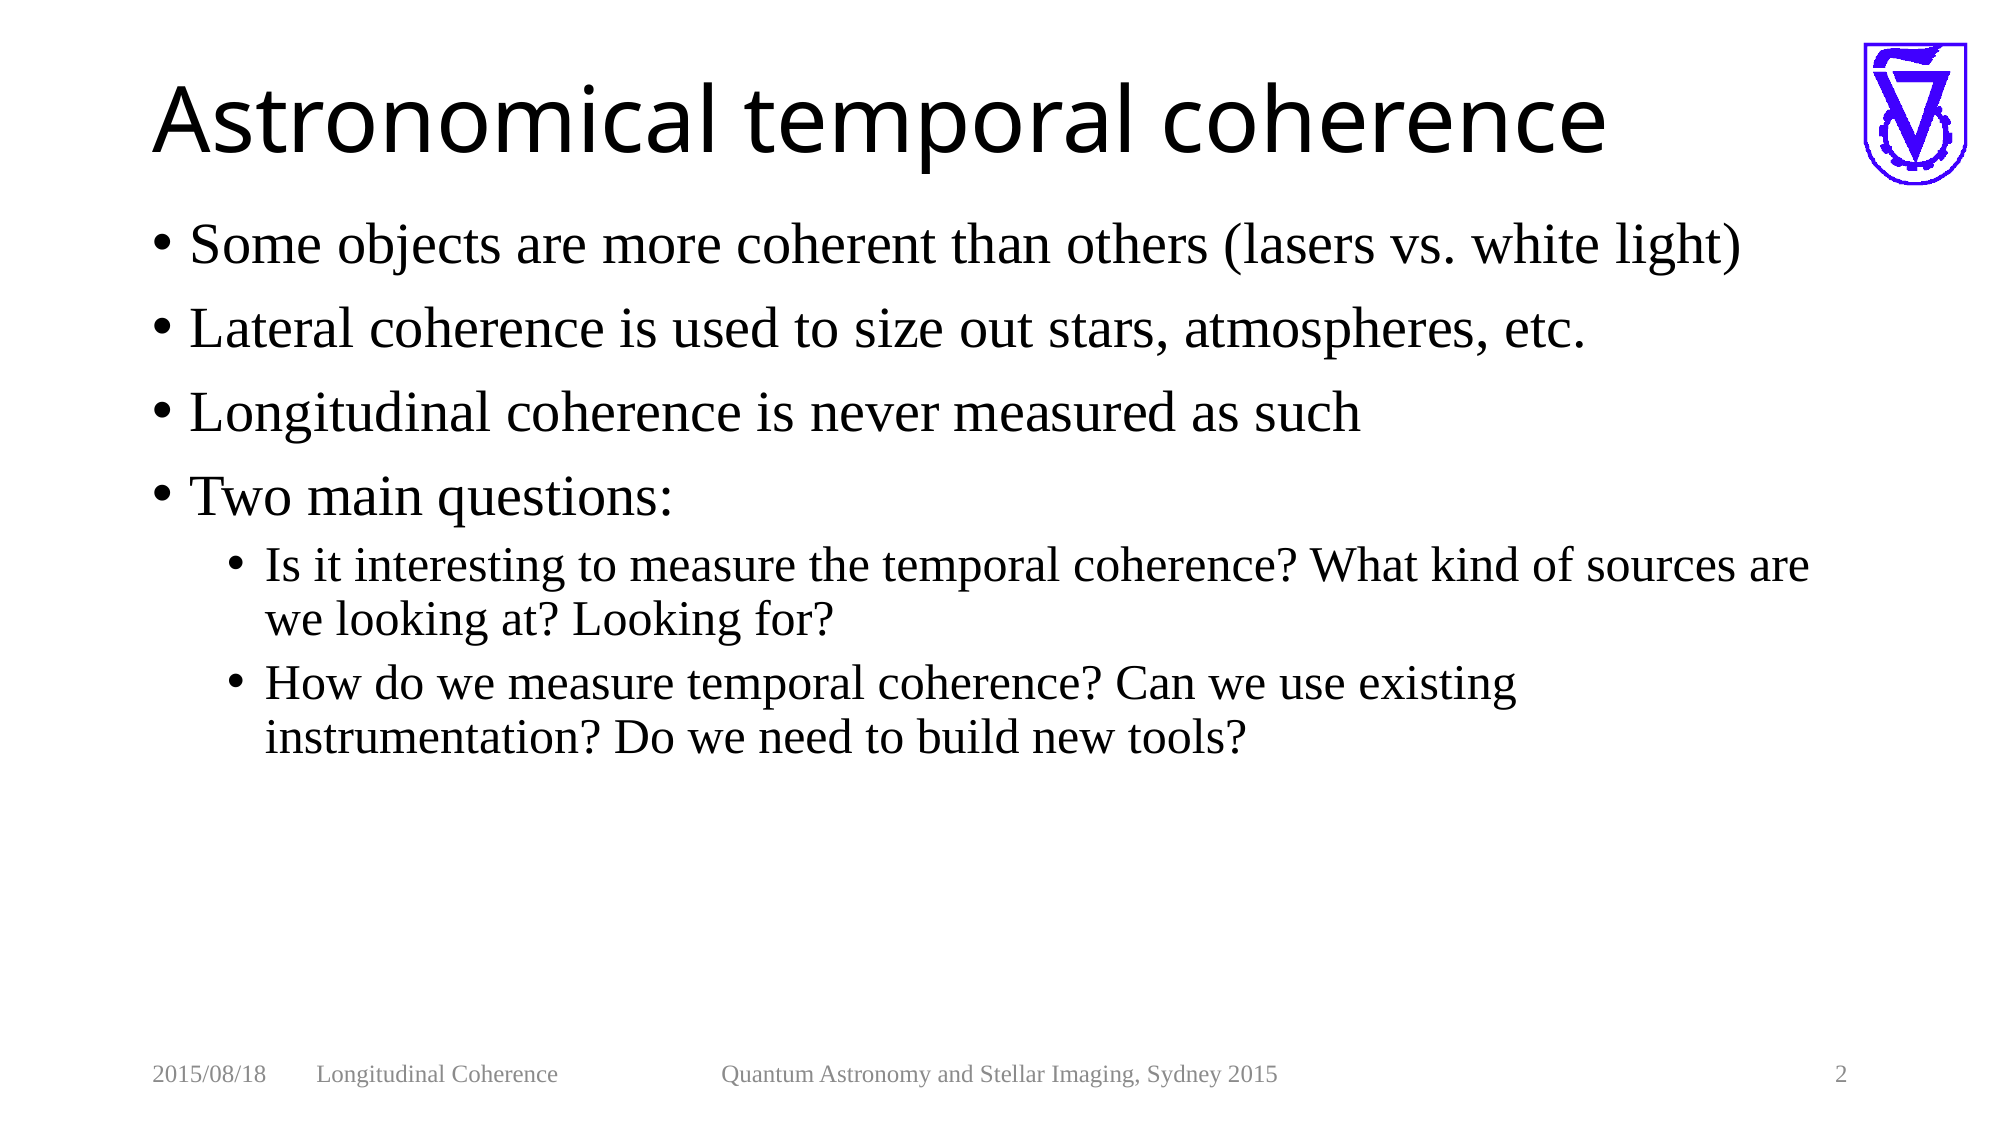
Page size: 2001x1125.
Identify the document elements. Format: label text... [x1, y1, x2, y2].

title Astronomical temporal coherence [137, 59, 1863, 186]
list Some objects are more coherent than others (lasers vs. white light) Lateral coherence is used to size out stars, atmospheres, etc. Longitudinal coherence is never measured as such Two main questions: Is it interesting to measure the temporal coherence? What kind of sources are we looking at? Looking for? How do we measure temporal coherence? Can we use existing instrumentation? Do we need to build new tools? [137, 205, 1863, 1014]
slide_number 2 [1412, 1042, 1863, 1103]
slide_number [137, 1042, 588, 1103]
footer Quantum Astronomy and Stellar Imaging, Sydney 2015 [662, 1042, 1338, 1103]
picture [1862, 41, 1968, 186]
